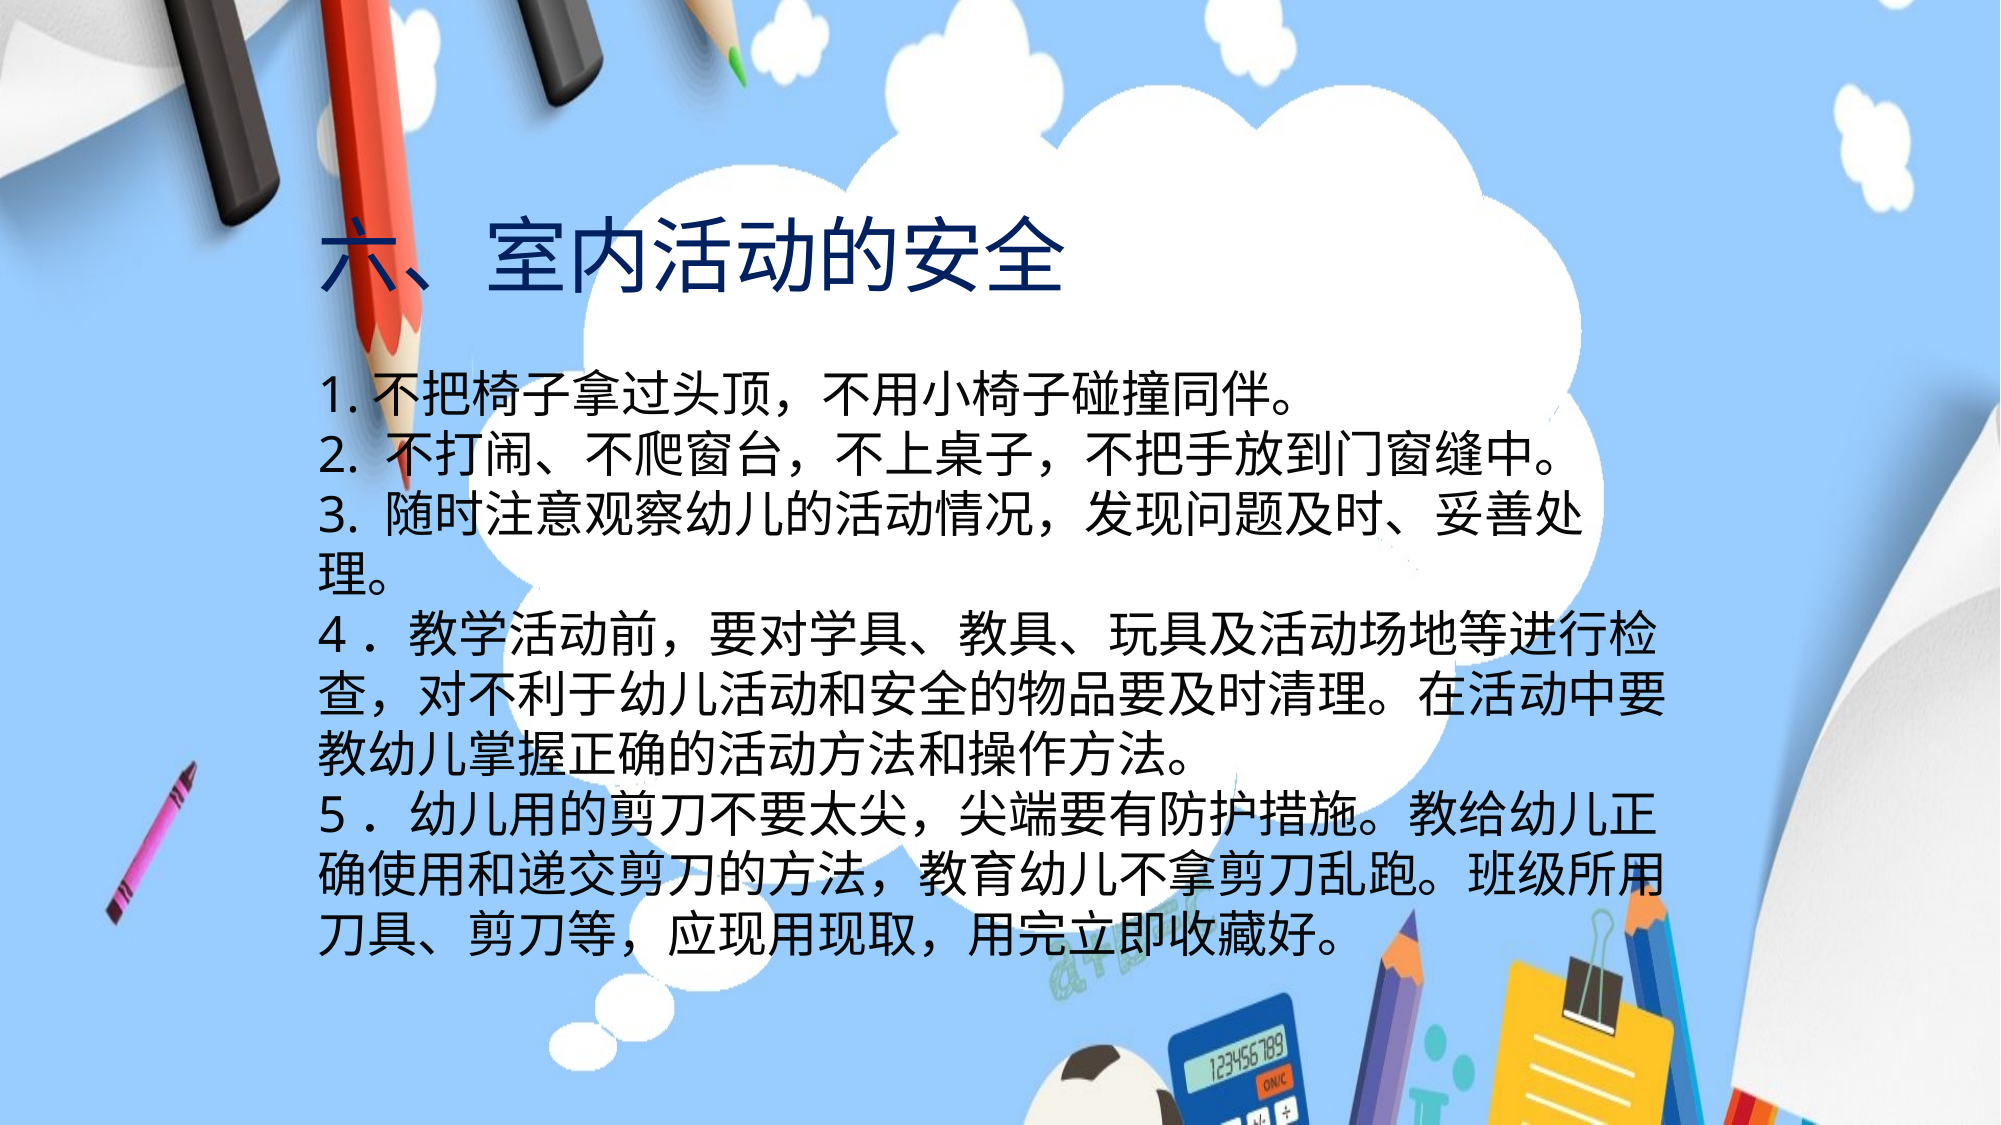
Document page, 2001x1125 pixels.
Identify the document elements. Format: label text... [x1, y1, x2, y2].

picture [0, 0, 2001, 1125]
text_box 六、室内活动的安全 1.不把椅子拿过头顶，不用小椅子碰撞同伴。 2. 不打闹、不爬窗台，不上桌子，不把手放到门窗缝中。 3. 随时注意观察幼儿的活动情况，发现问题及时、妥善处理。 4．教学活动前，要对学具、教具、玩具及活动场地等进行检查，对不利于幼儿活动和安全的物品要及时清理。在活动中要教幼儿掌握正确的活动方法和操作方法。 5．幼儿用的剪刀不要太尖，尖端要有防护措施。教给幼儿正确使用和递交剪刀的方法，教育幼儿不拿剪刀乱跑。班级所用刀具、剪刀等，应现用现取，用完立即收藏好。 [303, 195, 1697, 971]
